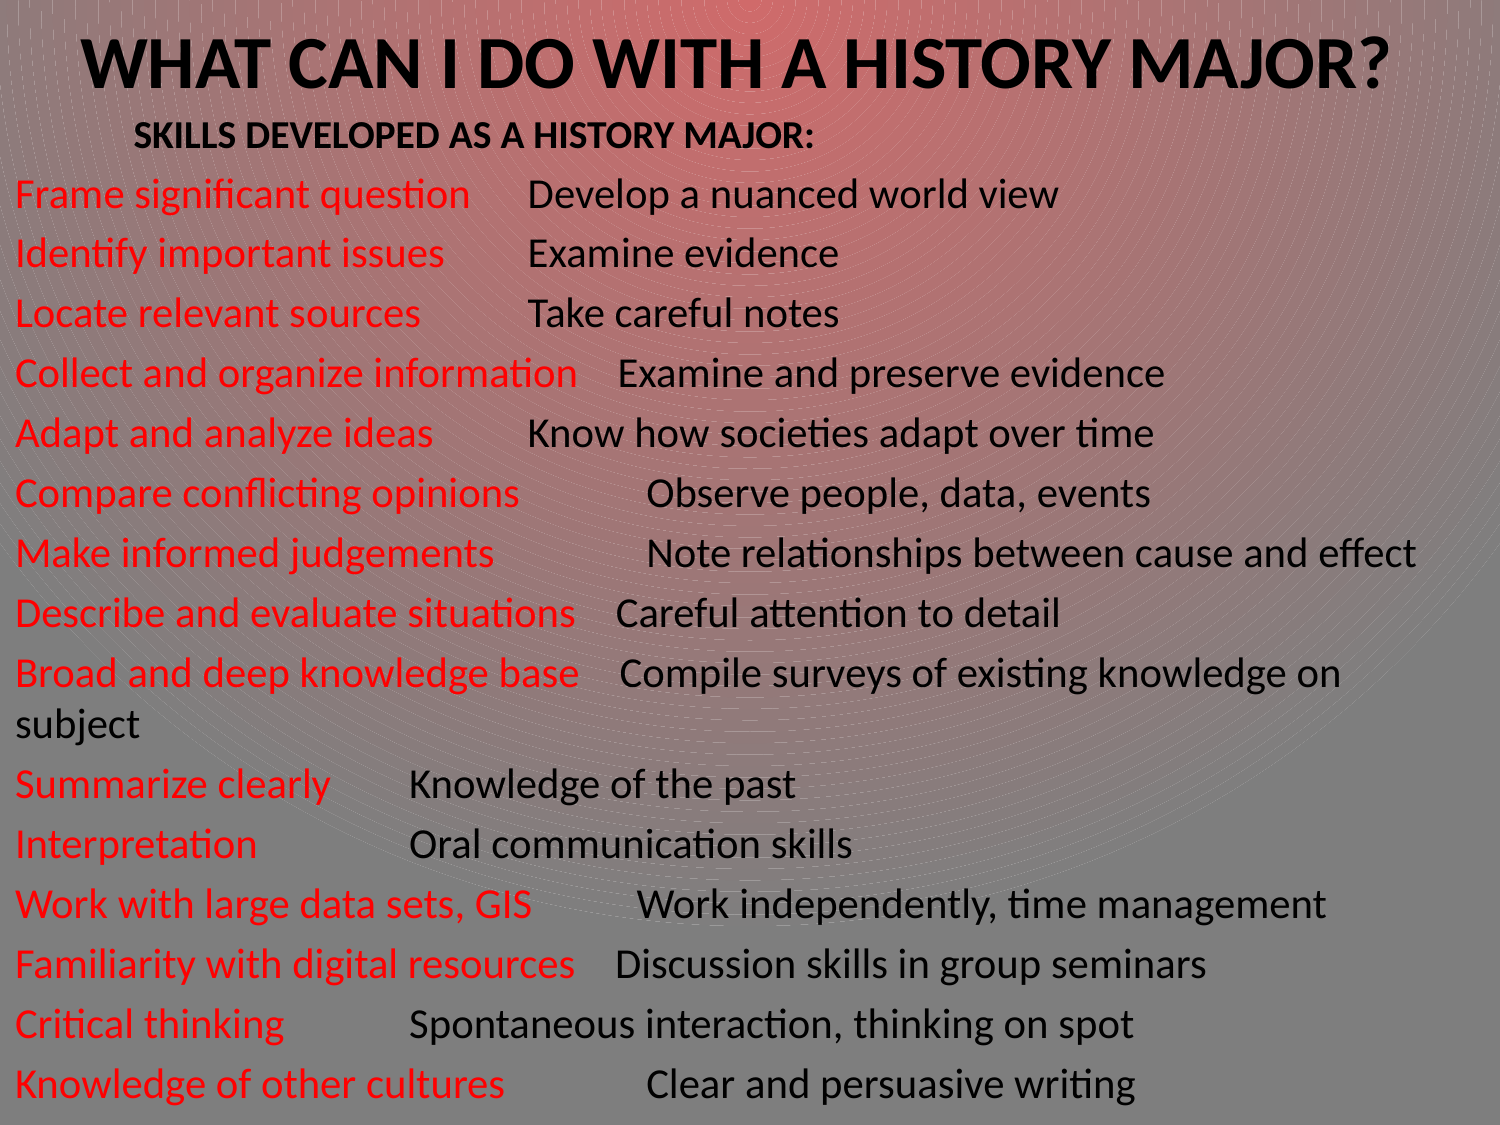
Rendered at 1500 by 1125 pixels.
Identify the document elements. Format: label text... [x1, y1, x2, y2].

title WHAT CAN I DO WITH A HISTORY MAJOR? [64, 0, 1473, 101]
list SKILLS DEVELOPED AS A HISTORY MAJOR: Frame significant question Develop a nuanced world view Identify important issues Examine evidence Locate relevant sources Take careful notes Collect and organize information Examine and preserve evidence Adapt and analyze ideas Know how societies adapt over time Compare conflicting opinions Observe people, data, events Make informed judgements Note relationships between cause and effect Describe and evaluate situations Careful attention to detail Broad and deep knowledge base Compile surveys of existing knowledge on subject Summarize clearly Knowledge of the past Interpretation Oral communication skills Work with large data sets, GIS Work independently, time management Familiarity with digital resources Discussion skills in group seminars Critical thinking Spontaneous interaction, thinking on spot Knowledge of other cultures Clear and persuasive writing [0, 101, 1500, 1125]
